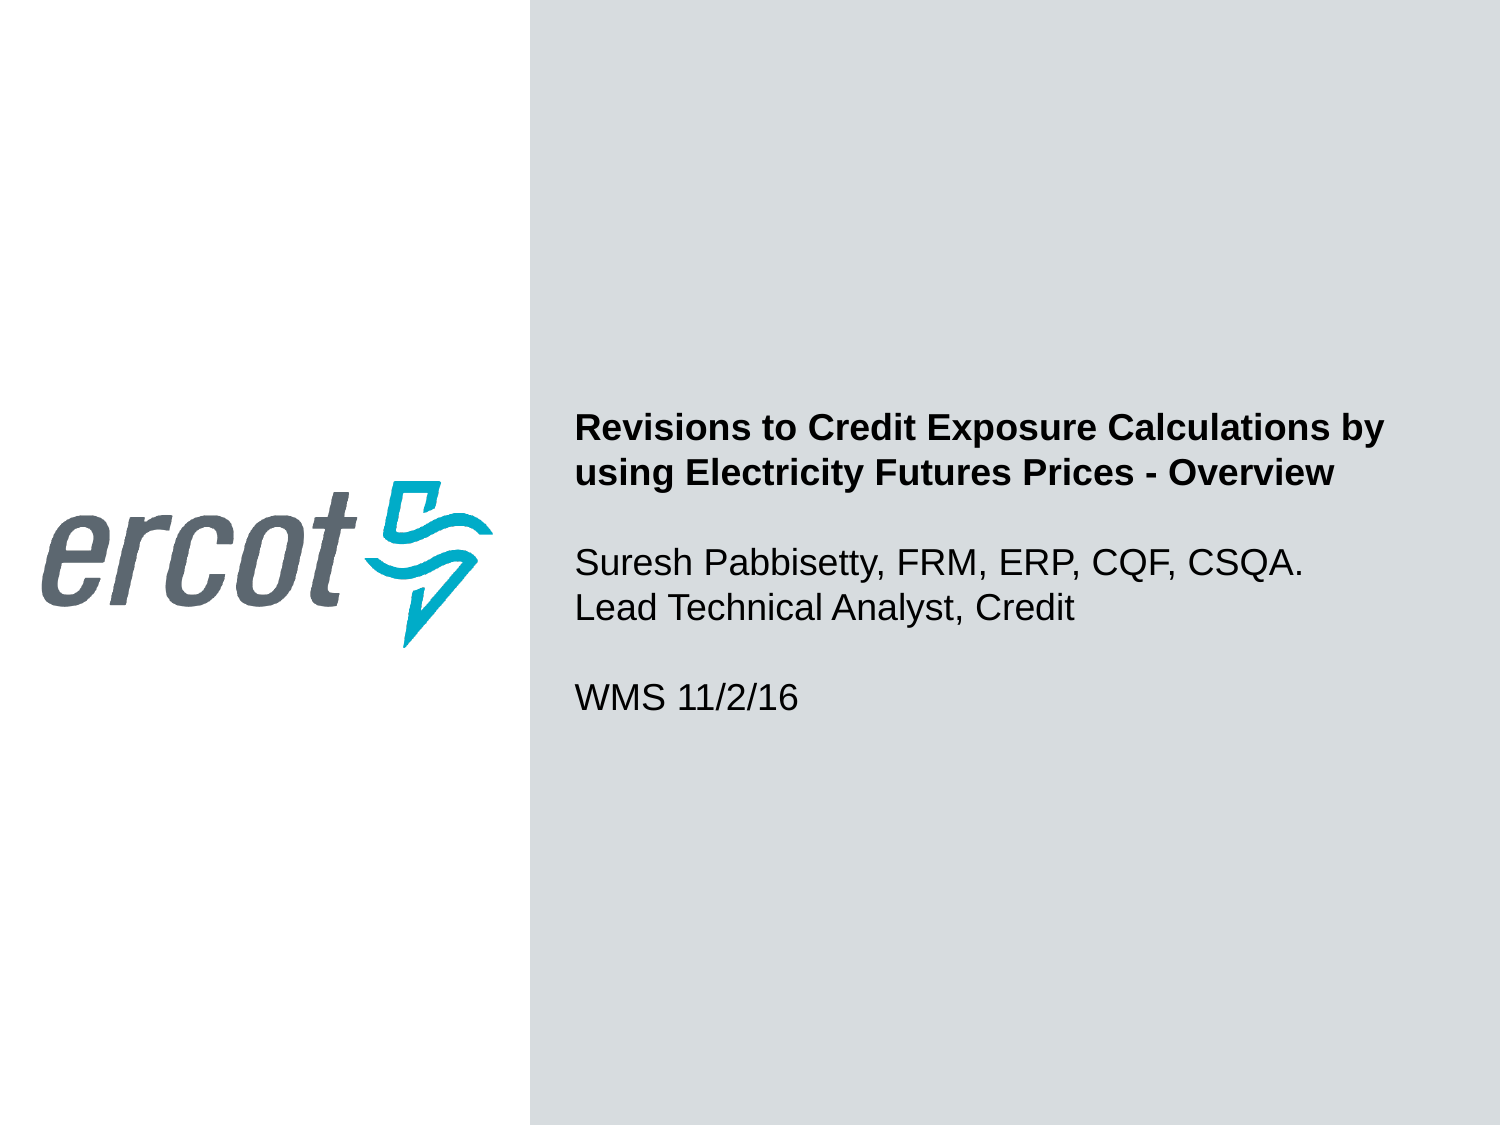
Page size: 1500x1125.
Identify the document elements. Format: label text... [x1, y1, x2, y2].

picture [32, 471, 501, 654]
text_box Revisions to Credit Exposure Calculations by using Electricity Futures Prices - Overview Suresh Pabbisetty, FRM, ERP, CQF, CSQA. Lead Technical Analyst, Credit WMS 11/2/16 [559, 395, 1486, 726]
